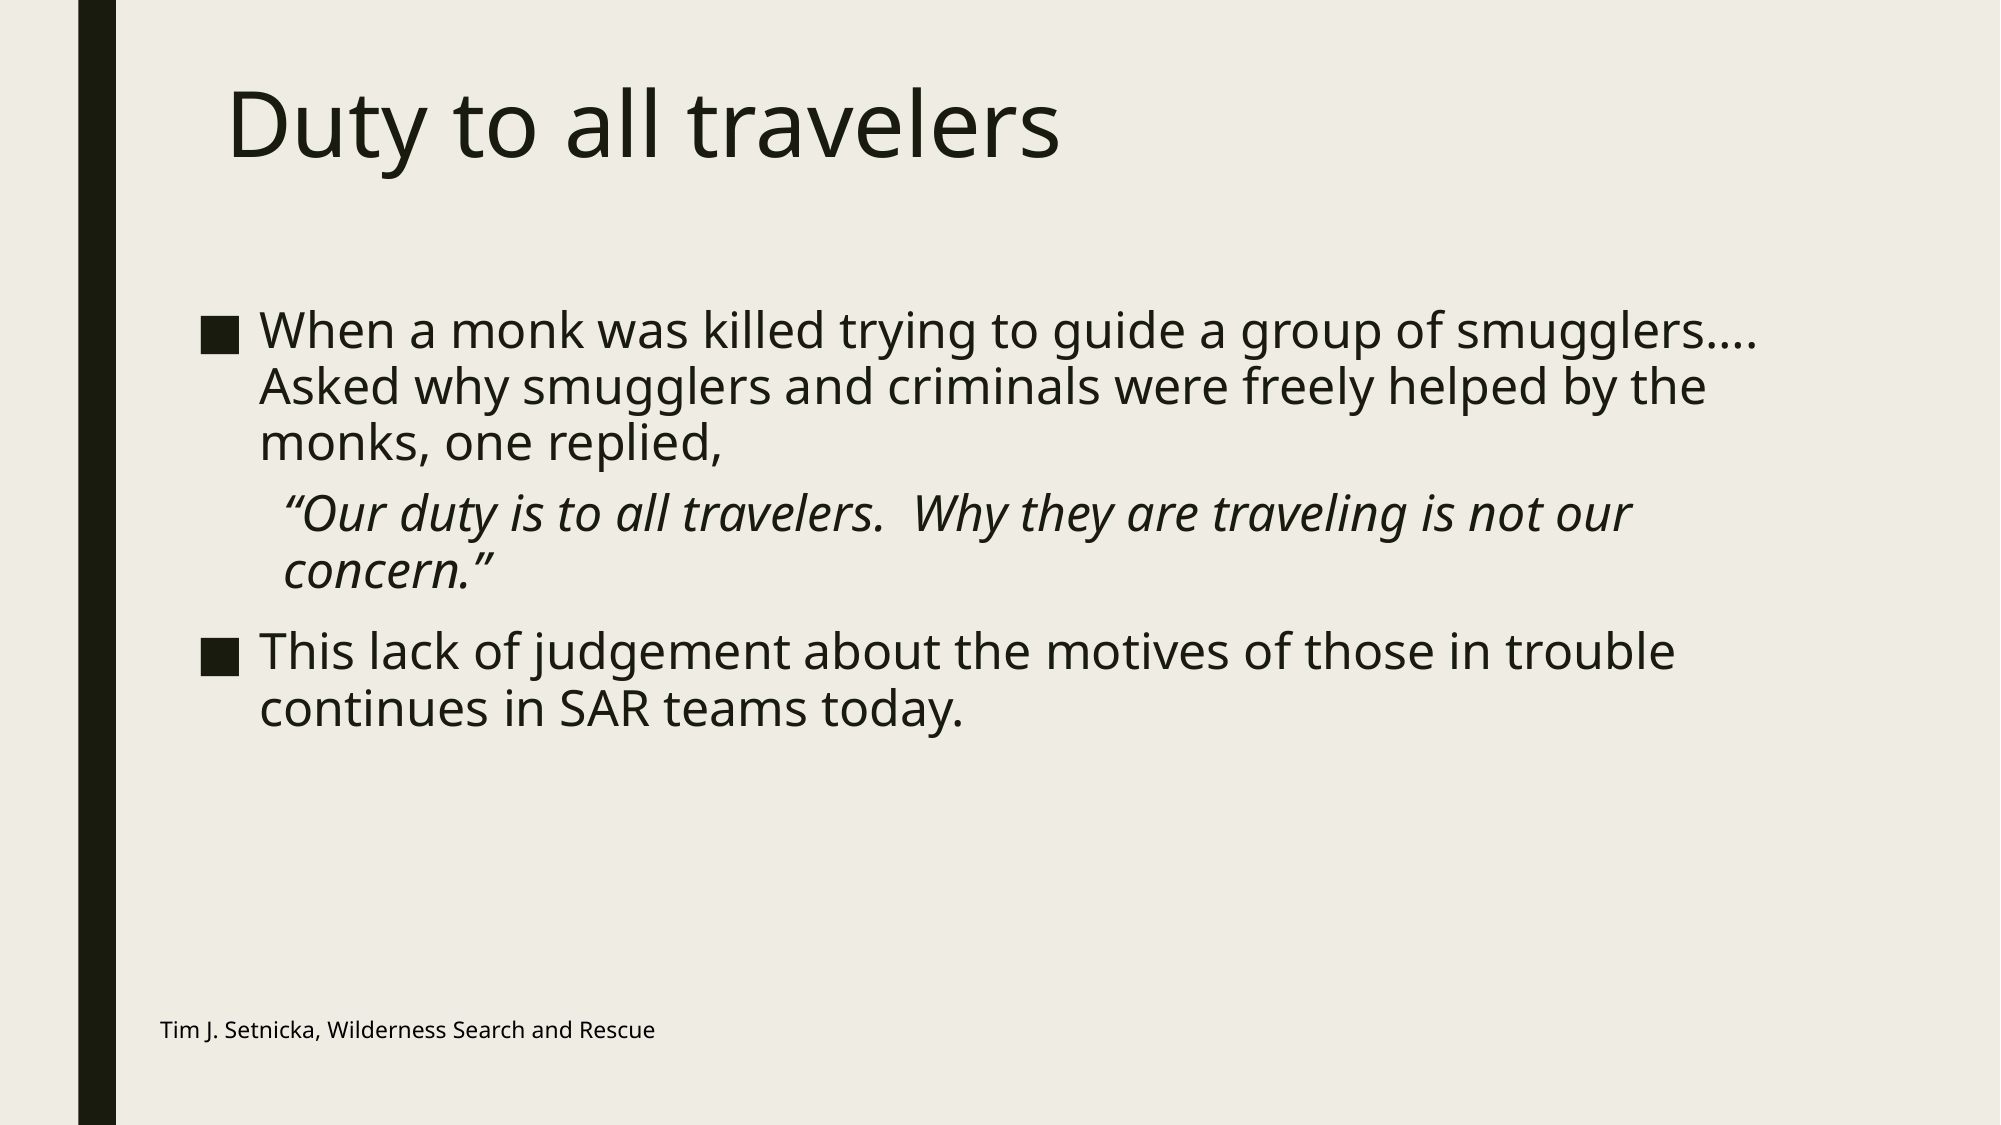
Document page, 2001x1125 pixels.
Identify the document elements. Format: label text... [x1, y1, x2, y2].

text_box Tim J. Setnicka, Wilderness Search and Rescue [145, 1008, 1079, 1051]
title Duty to all travelers [210, 71, 1785, 295]
list When a monk was killed trying to guide a group of smugglers…. Asked why smugglers and criminals were freely helped by the monks, one replied, “Our duty is to all travelers. Why they are traveling is not our concern.” This lack of judgement about the motives of those in trouble continues in SAR teams today. [181, 295, 1835, 883]
